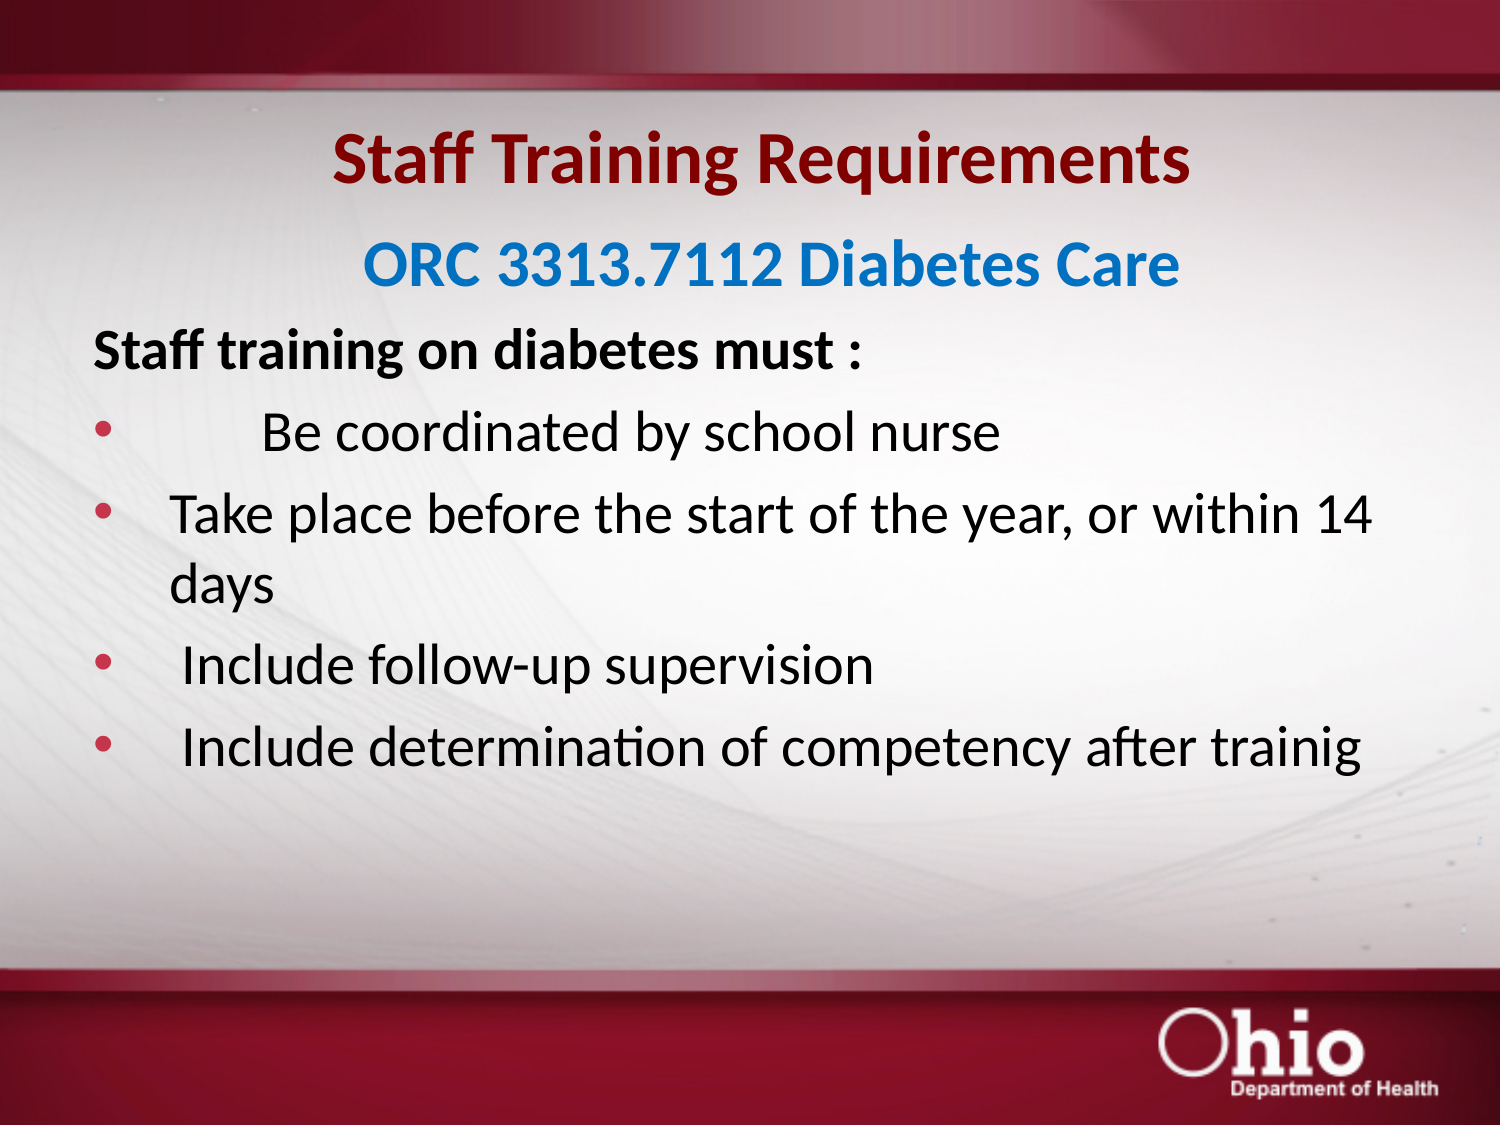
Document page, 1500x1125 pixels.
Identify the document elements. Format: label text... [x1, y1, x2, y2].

title Staff Training Requirements [55, 147, 1470, 250]
picture [0, 0, 1500, 1125]
list ORC 3313.7112 Diabetes Care Staff training on diabetes must : Be coordinated by school nurse Take place before the start of the year, or within 14 days Include follow-up supervision Include determination of competency after trainig [78, 212, 1467, 978]
